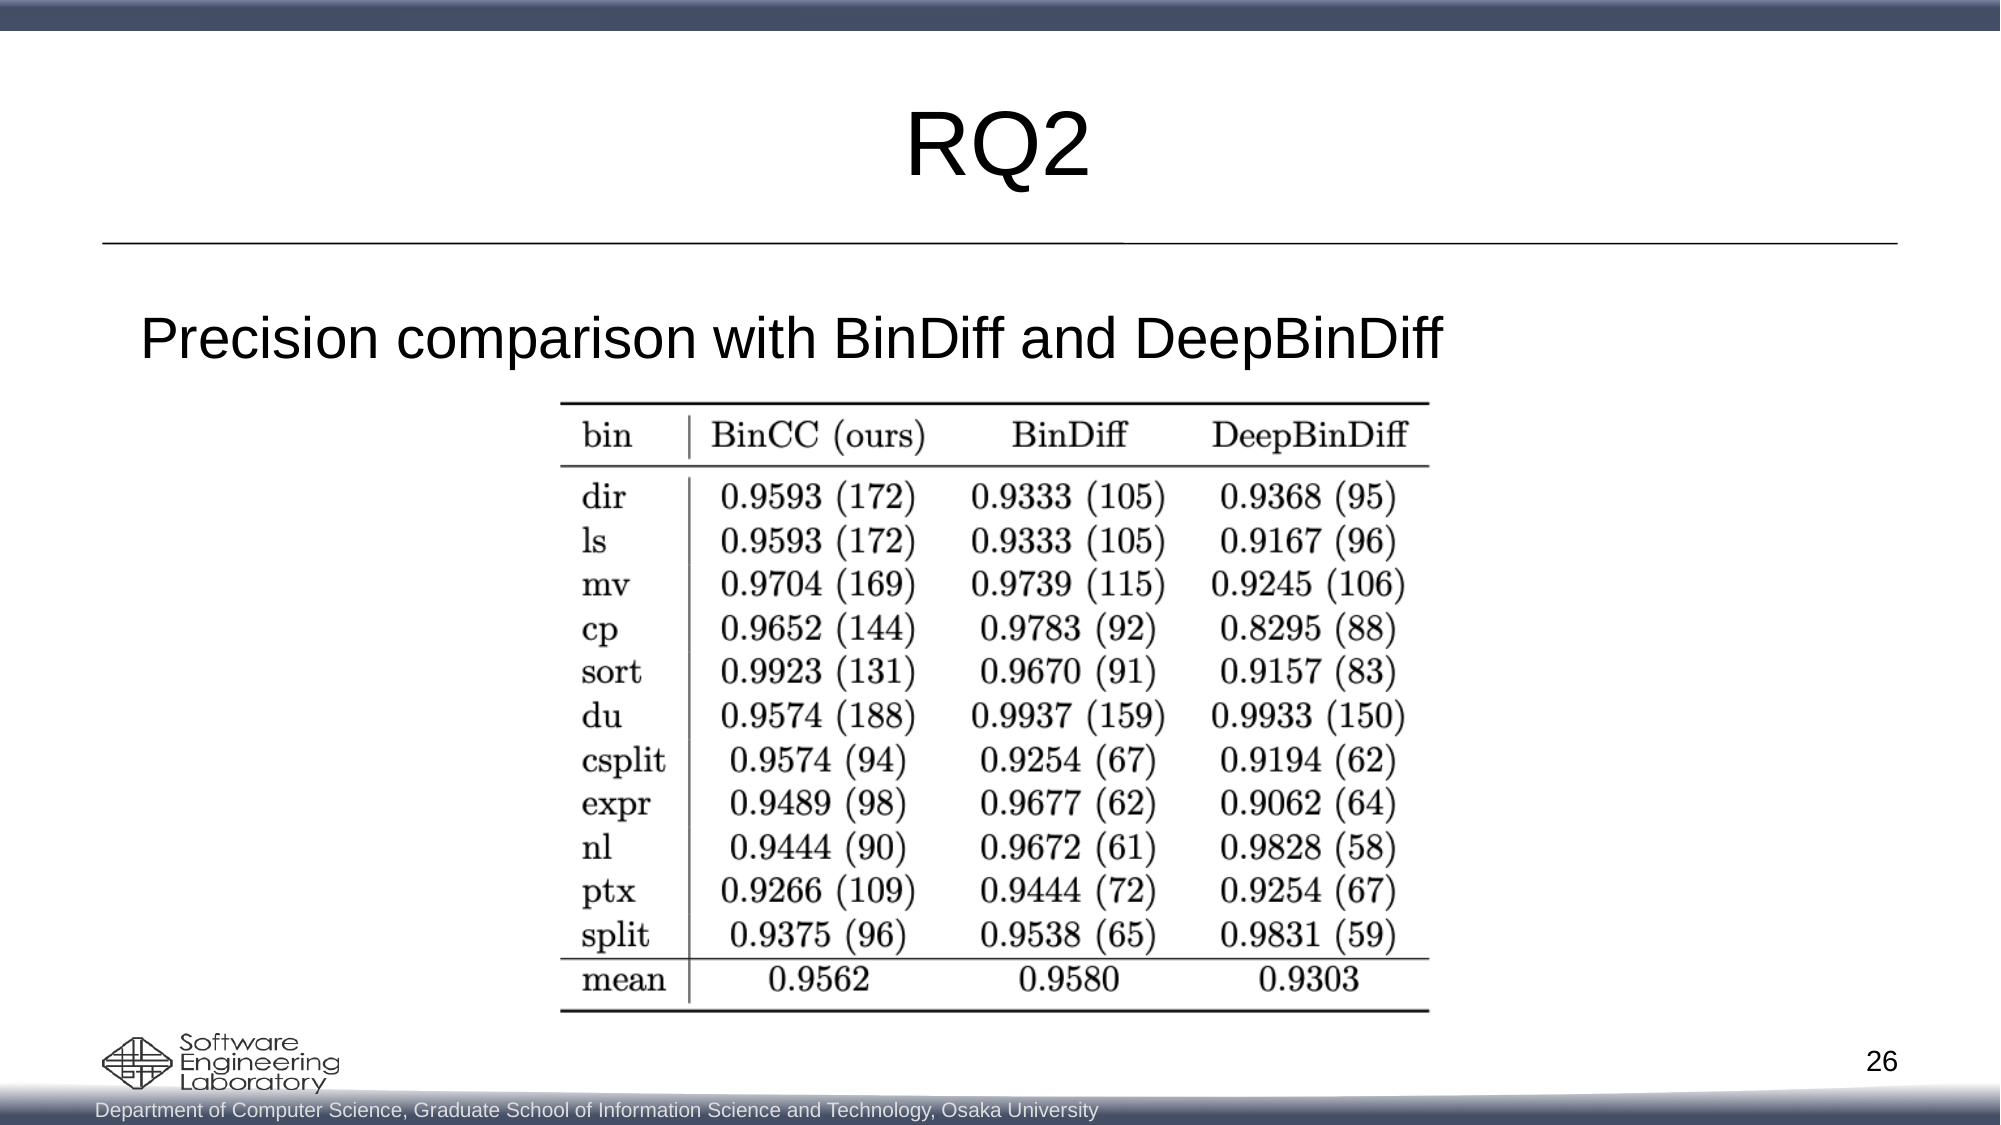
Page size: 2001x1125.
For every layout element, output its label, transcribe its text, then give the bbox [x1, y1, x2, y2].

title RQ2 [99, 44, 1898, 233]
picture [0, 1033, 2000, 1125]
slide_number 26 [1661, 1035, 1914, 1083]
picture [0, 0, 2000, 31]
text_box Precision comparison with BinDiff and DeepBinDiff [124, 292, 1925, 1035]
picture [537, 383, 1463, 1036]
